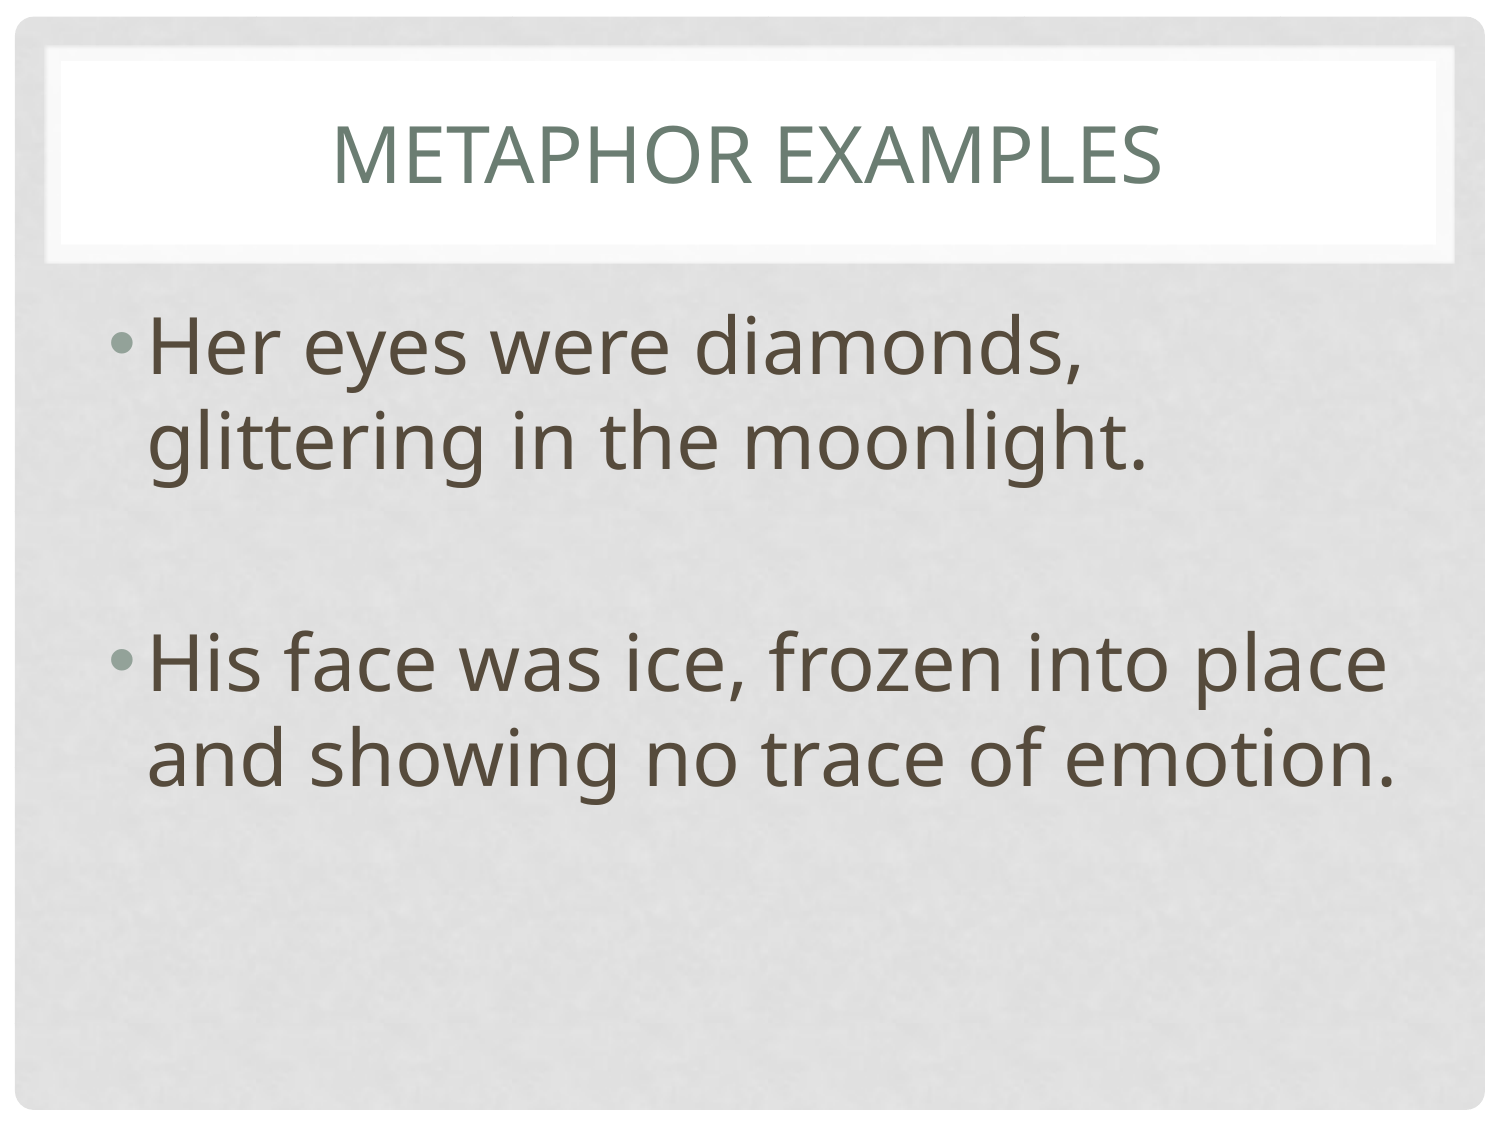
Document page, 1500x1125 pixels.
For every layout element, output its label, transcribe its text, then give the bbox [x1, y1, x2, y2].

title Metaphor Examples [69, 66, 1425, 238]
list Her eyes were diamonds, glittering in the moonlight. His face was ice, frozen into place and showing no trace of emotion. [75, 287, 1425, 1005]
